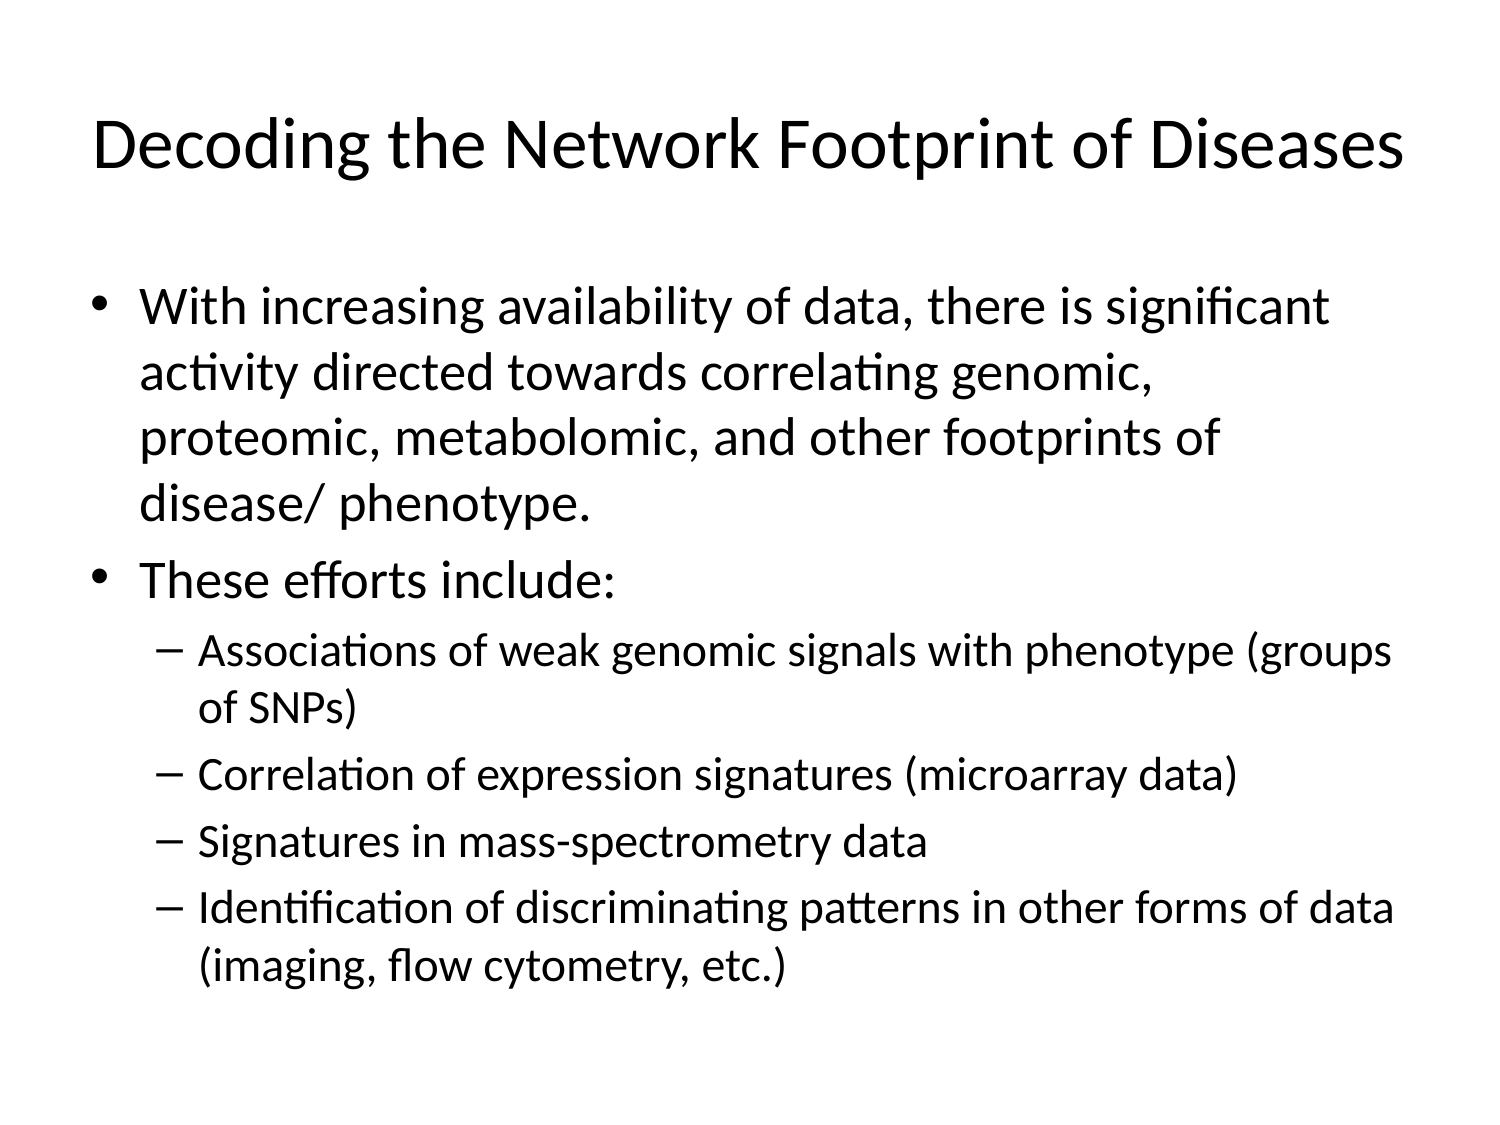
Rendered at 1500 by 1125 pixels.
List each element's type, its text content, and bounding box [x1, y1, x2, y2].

list With increasing availability of data, there is significant activity directed towards correlating genomic, proteomic, metabolomic, and other footprints of disease/ phenotype. These efforts include: Associations of weak genomic signals with phenotype (groups of SNPs) Correlation of expression signatures (microarray data) Signatures in mass-spectrometry data Identification of discriminating patterns in other forms of data (imaging, flow cytometry, etc.) [75, 262, 1425, 1005]
title Decoding the Network Footprint of Diseases [75, 45, 1425, 233]
